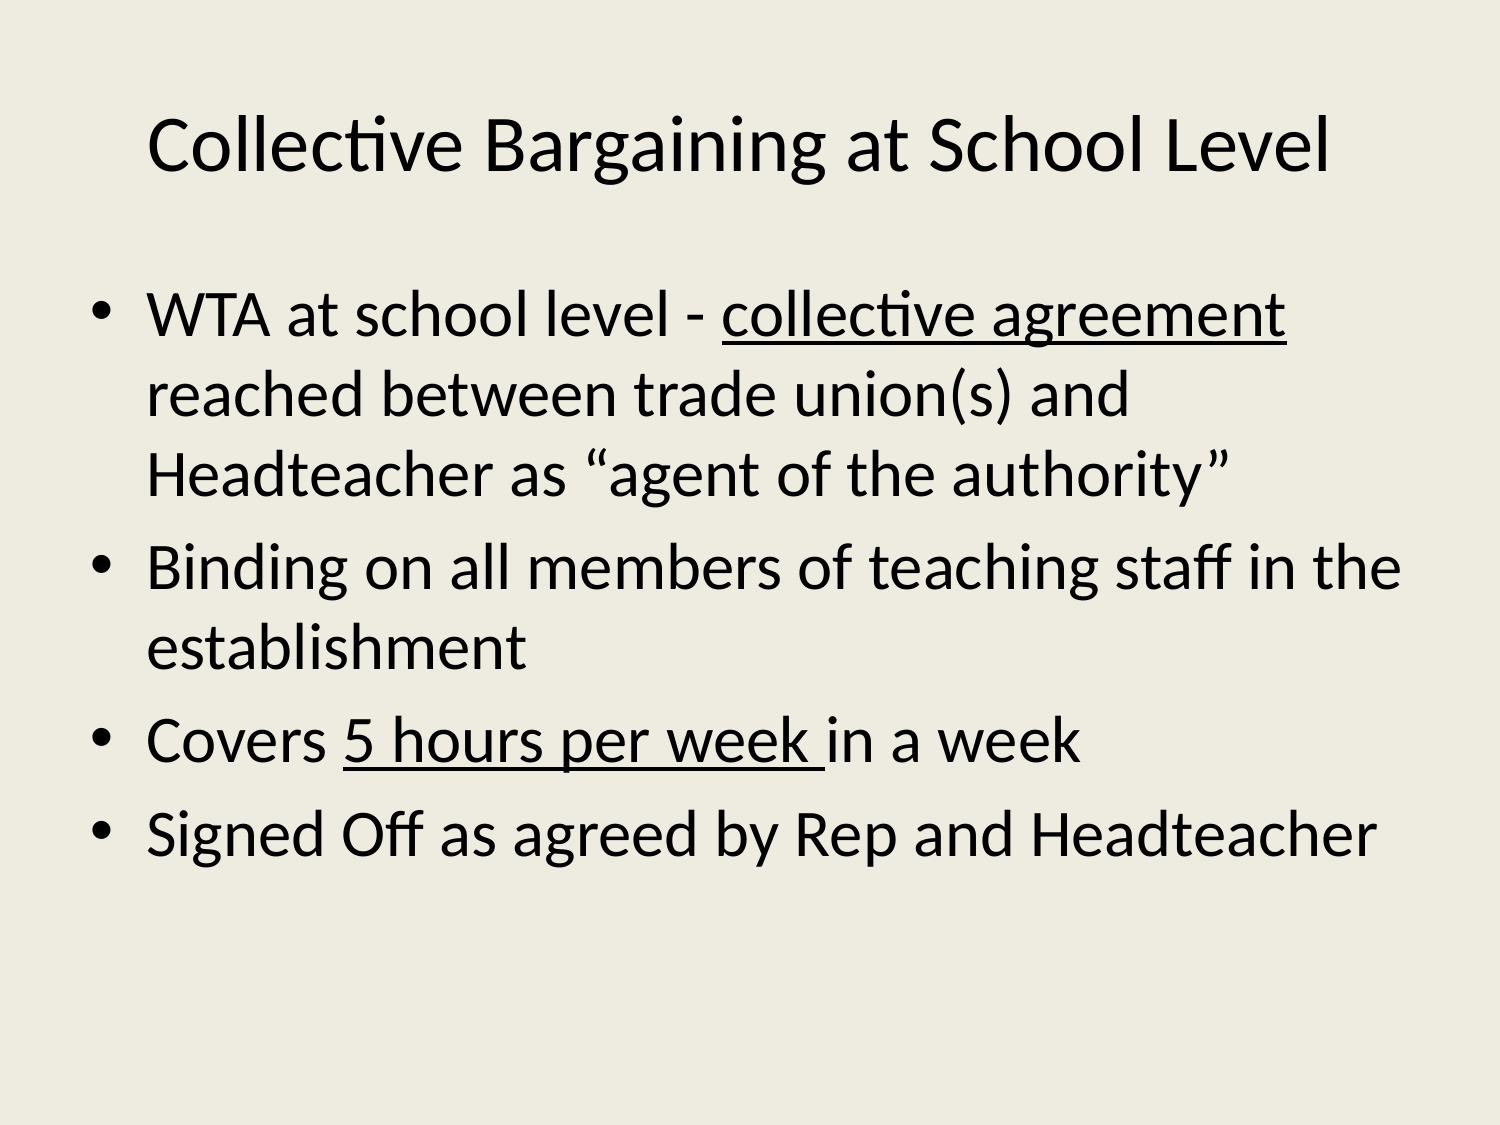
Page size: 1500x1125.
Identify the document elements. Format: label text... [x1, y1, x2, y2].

list WTA at school level - collective agreement reached between trade union(s) and Headteacher as “agent of the authority” Binding on all members of teaching staff in the establishment Covers 5 hours per week in a week Signed Off as agreed by Rep and Headteacher [75, 262, 1425, 1005]
title Collective Bargaining at School Level [75, 45, 1425, 233]
